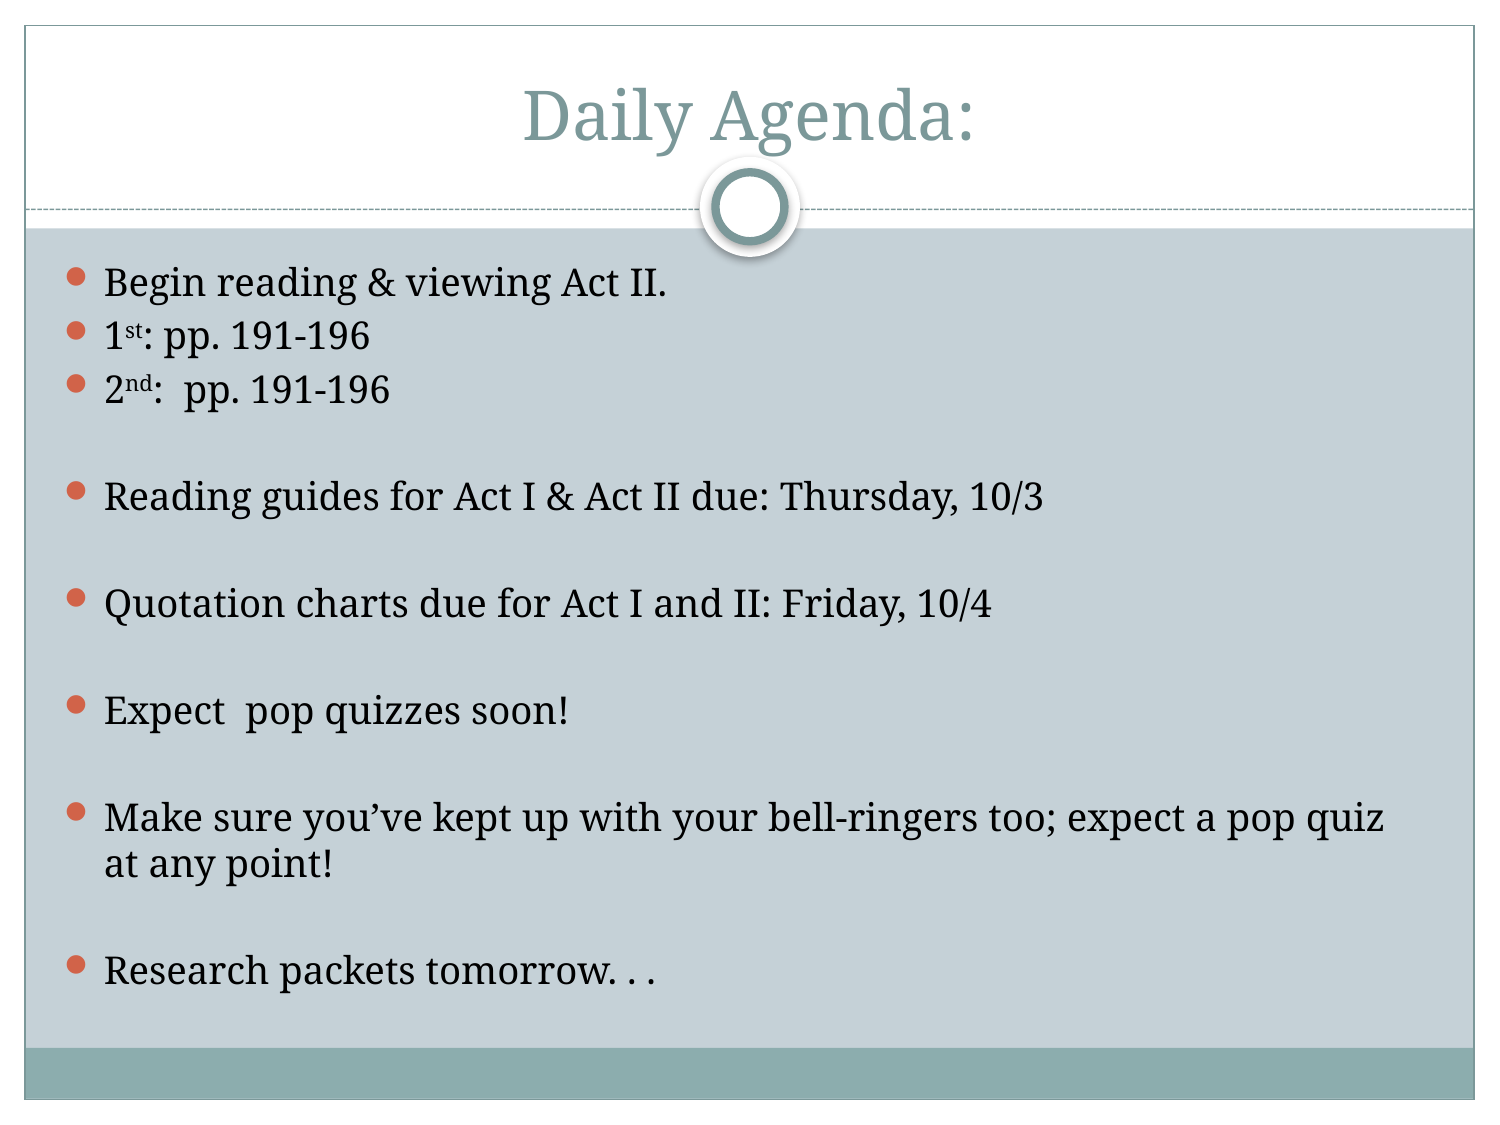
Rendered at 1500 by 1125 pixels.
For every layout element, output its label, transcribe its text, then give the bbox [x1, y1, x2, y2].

list Begin reading & viewing Act II. 1st: pp. 191-196 2nd: pp. 191-196 Reading guides for Act I & Act II due: Thursday, 10/3 Quotation charts due for Act I and II: Friday, 10/4 Expect pop quizzes soon! Make sure you’ve kept up with your bell-ringers too; expect a pop quiz at any point! Research packets tomorrow. . . [49, 250, 1445, 1001]
title Daily Agenda: [49, 37, 1450, 162]
